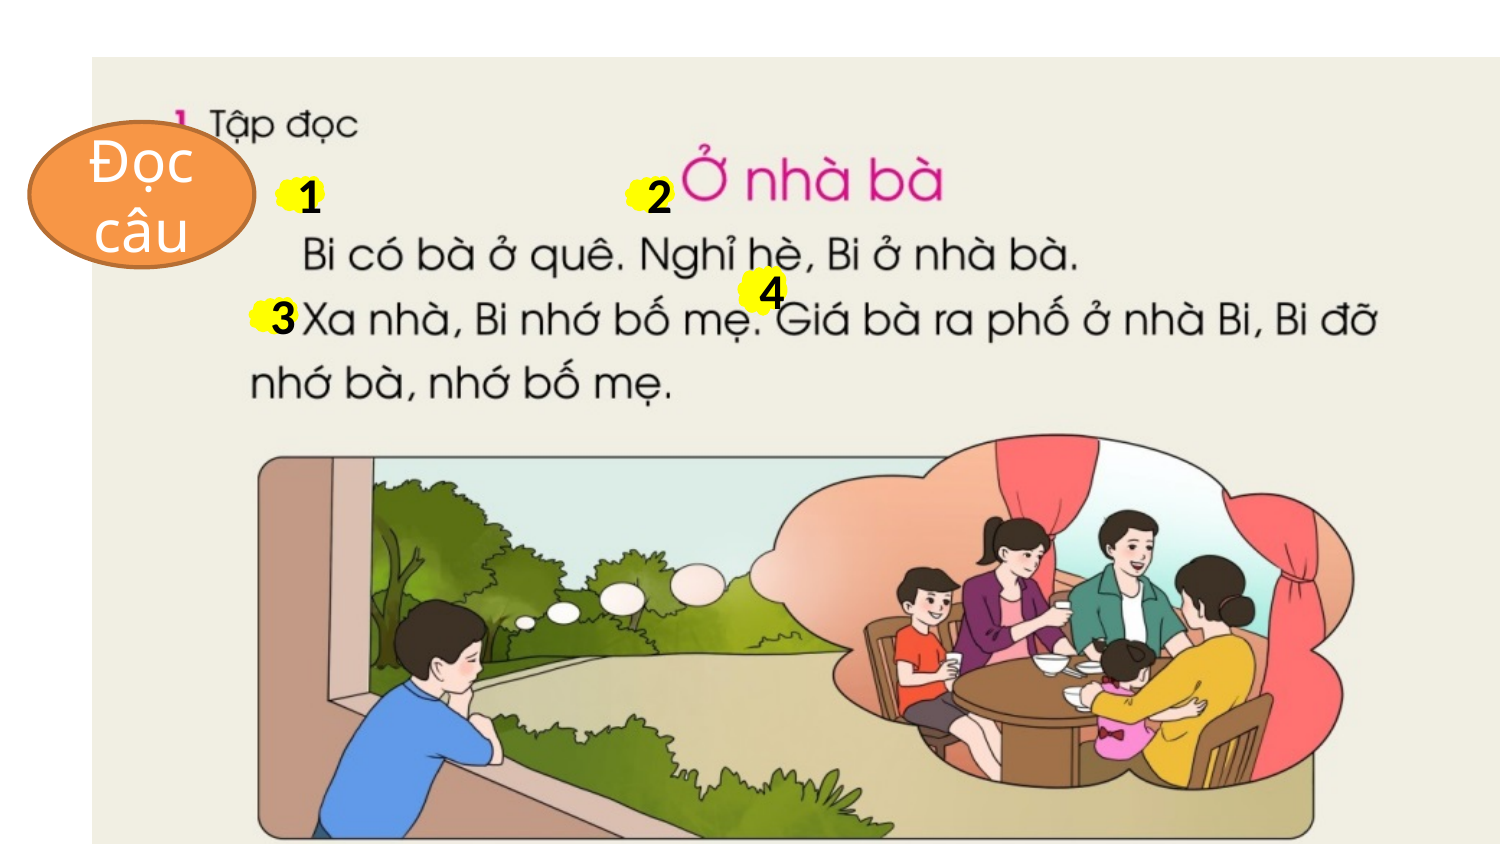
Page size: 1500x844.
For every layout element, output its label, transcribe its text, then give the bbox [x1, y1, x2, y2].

text_box Đọc câu [27, 128, 87, 261]
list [92, 57, 1500, 844]
